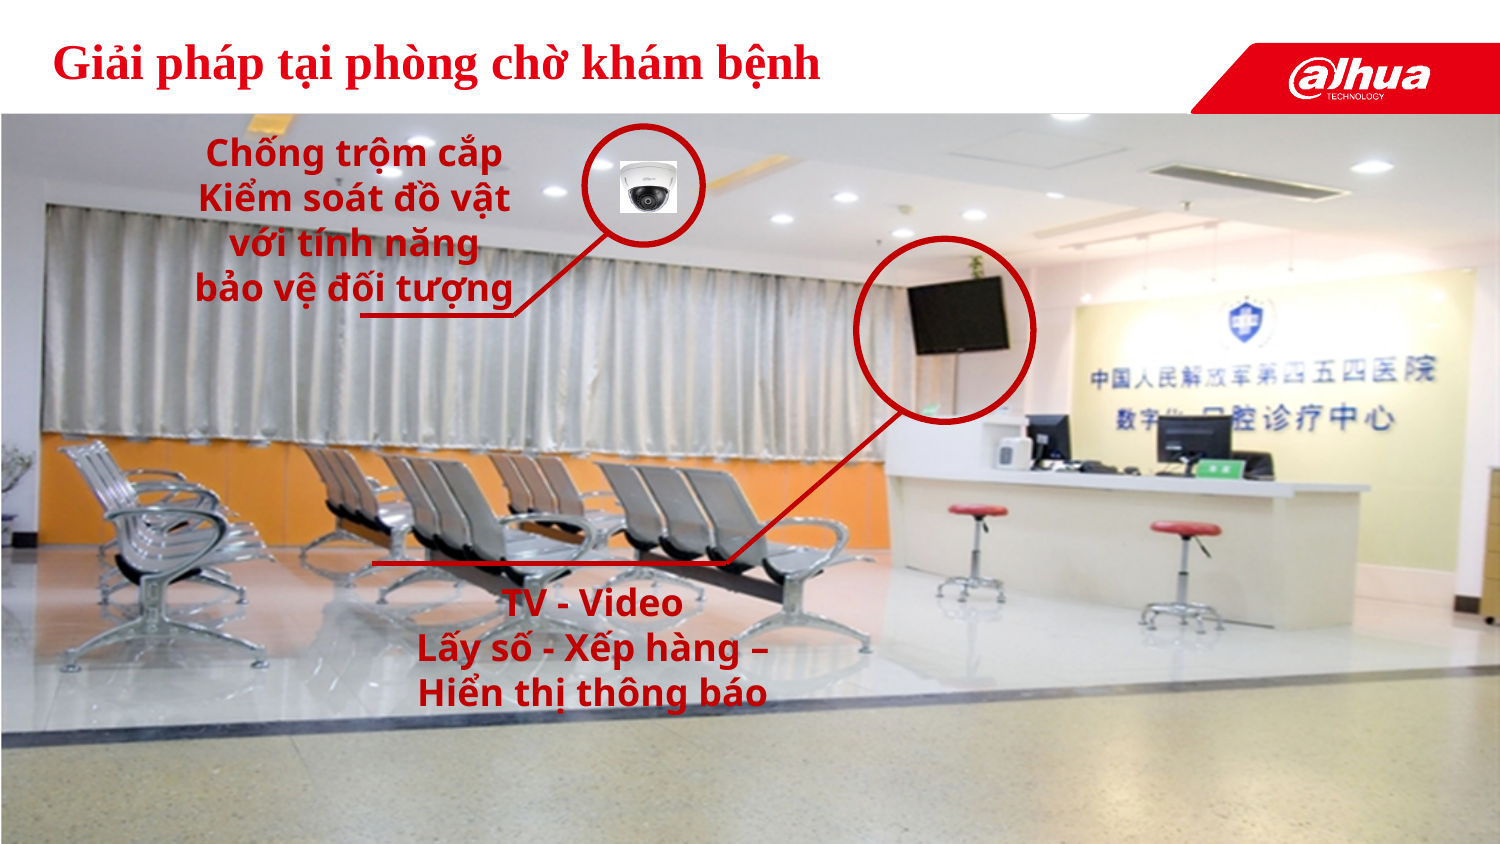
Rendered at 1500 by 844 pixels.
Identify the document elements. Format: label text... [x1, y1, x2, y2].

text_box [726, 409, 904, 564]
title Giải pháp tại phòng chờ khám bệnh [37, 21, 1153, 93]
picture [0, 114, 1500, 844]
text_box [513, 232, 609, 316]
